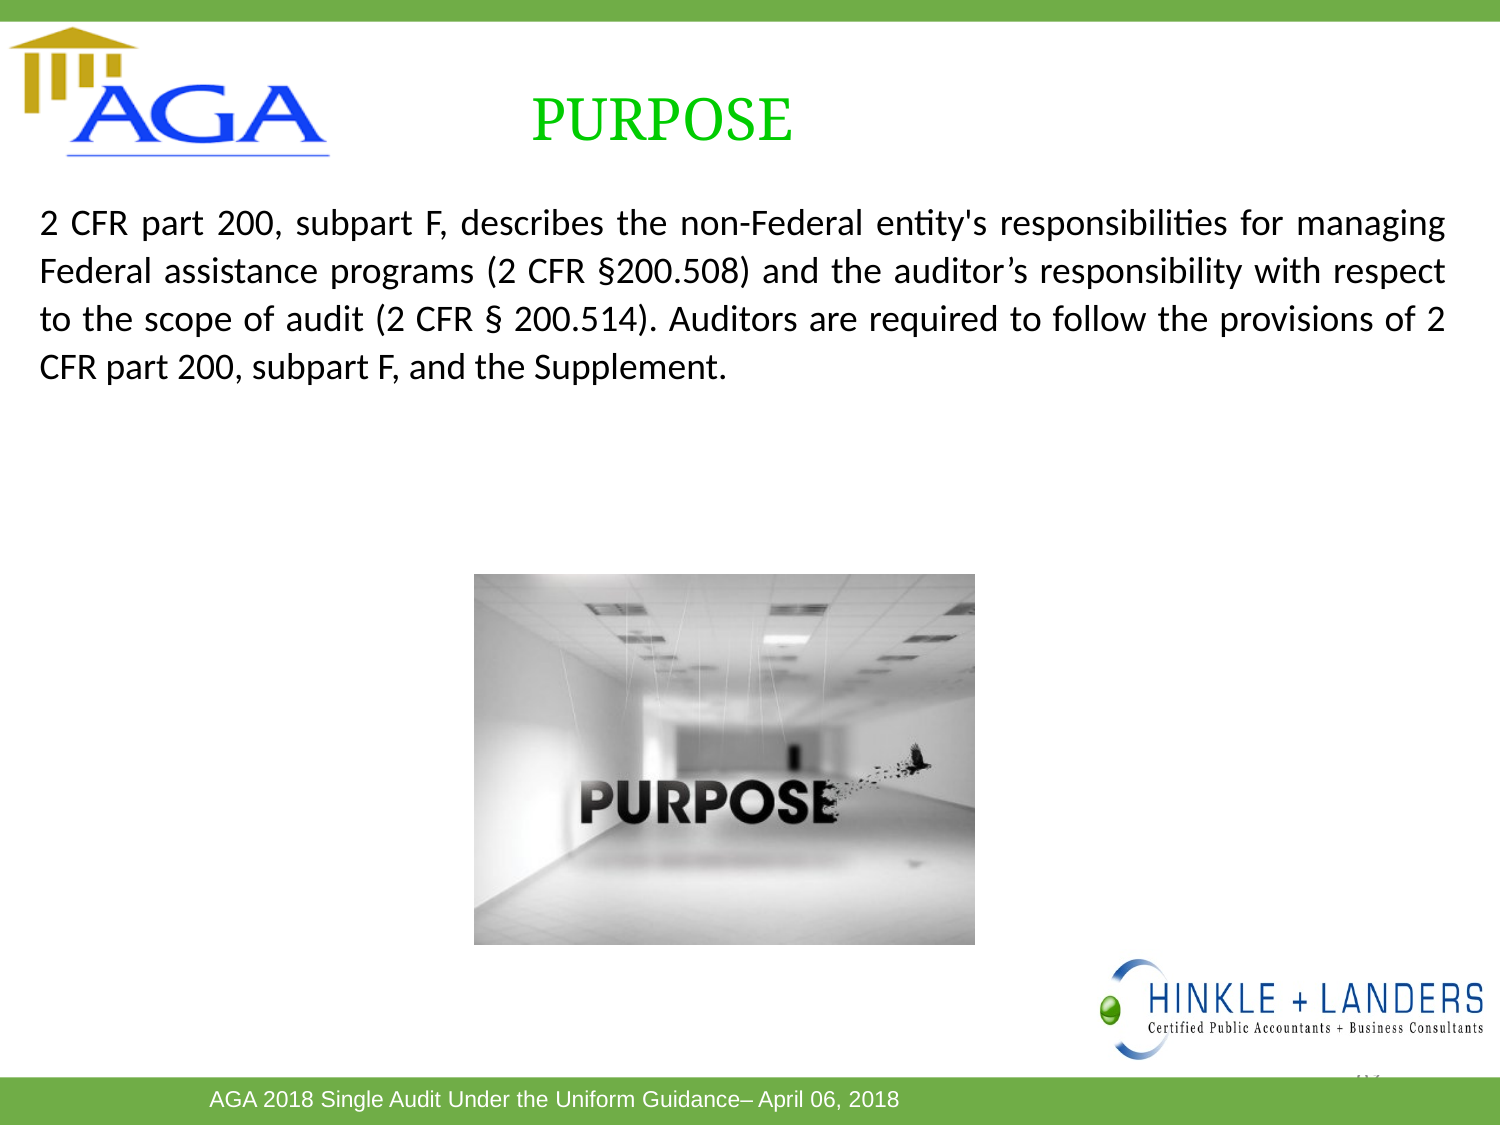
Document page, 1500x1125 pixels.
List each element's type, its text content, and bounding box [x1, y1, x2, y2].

text_box 2 CFR part 200, subpart F, describes the non-Federal entity's responsibilities for managing Federal assistance programs (2 CFR §200.508) and the auditor’s responsibility with respect to the scope of audit (2 CFR § 200.514). Auditors are required to follow the provisions of 2 CFR part 200, subpart F, and the Supplement. [24, 187, 1463, 395]
title PURPOSE [337, 58, 988, 186]
picture [474, 574, 975, 945]
picture [0, 24, 338, 160]
picture [1086, 949, 1500, 1075]
slide_number 89 [1059, 1042, 1397, 1103]
